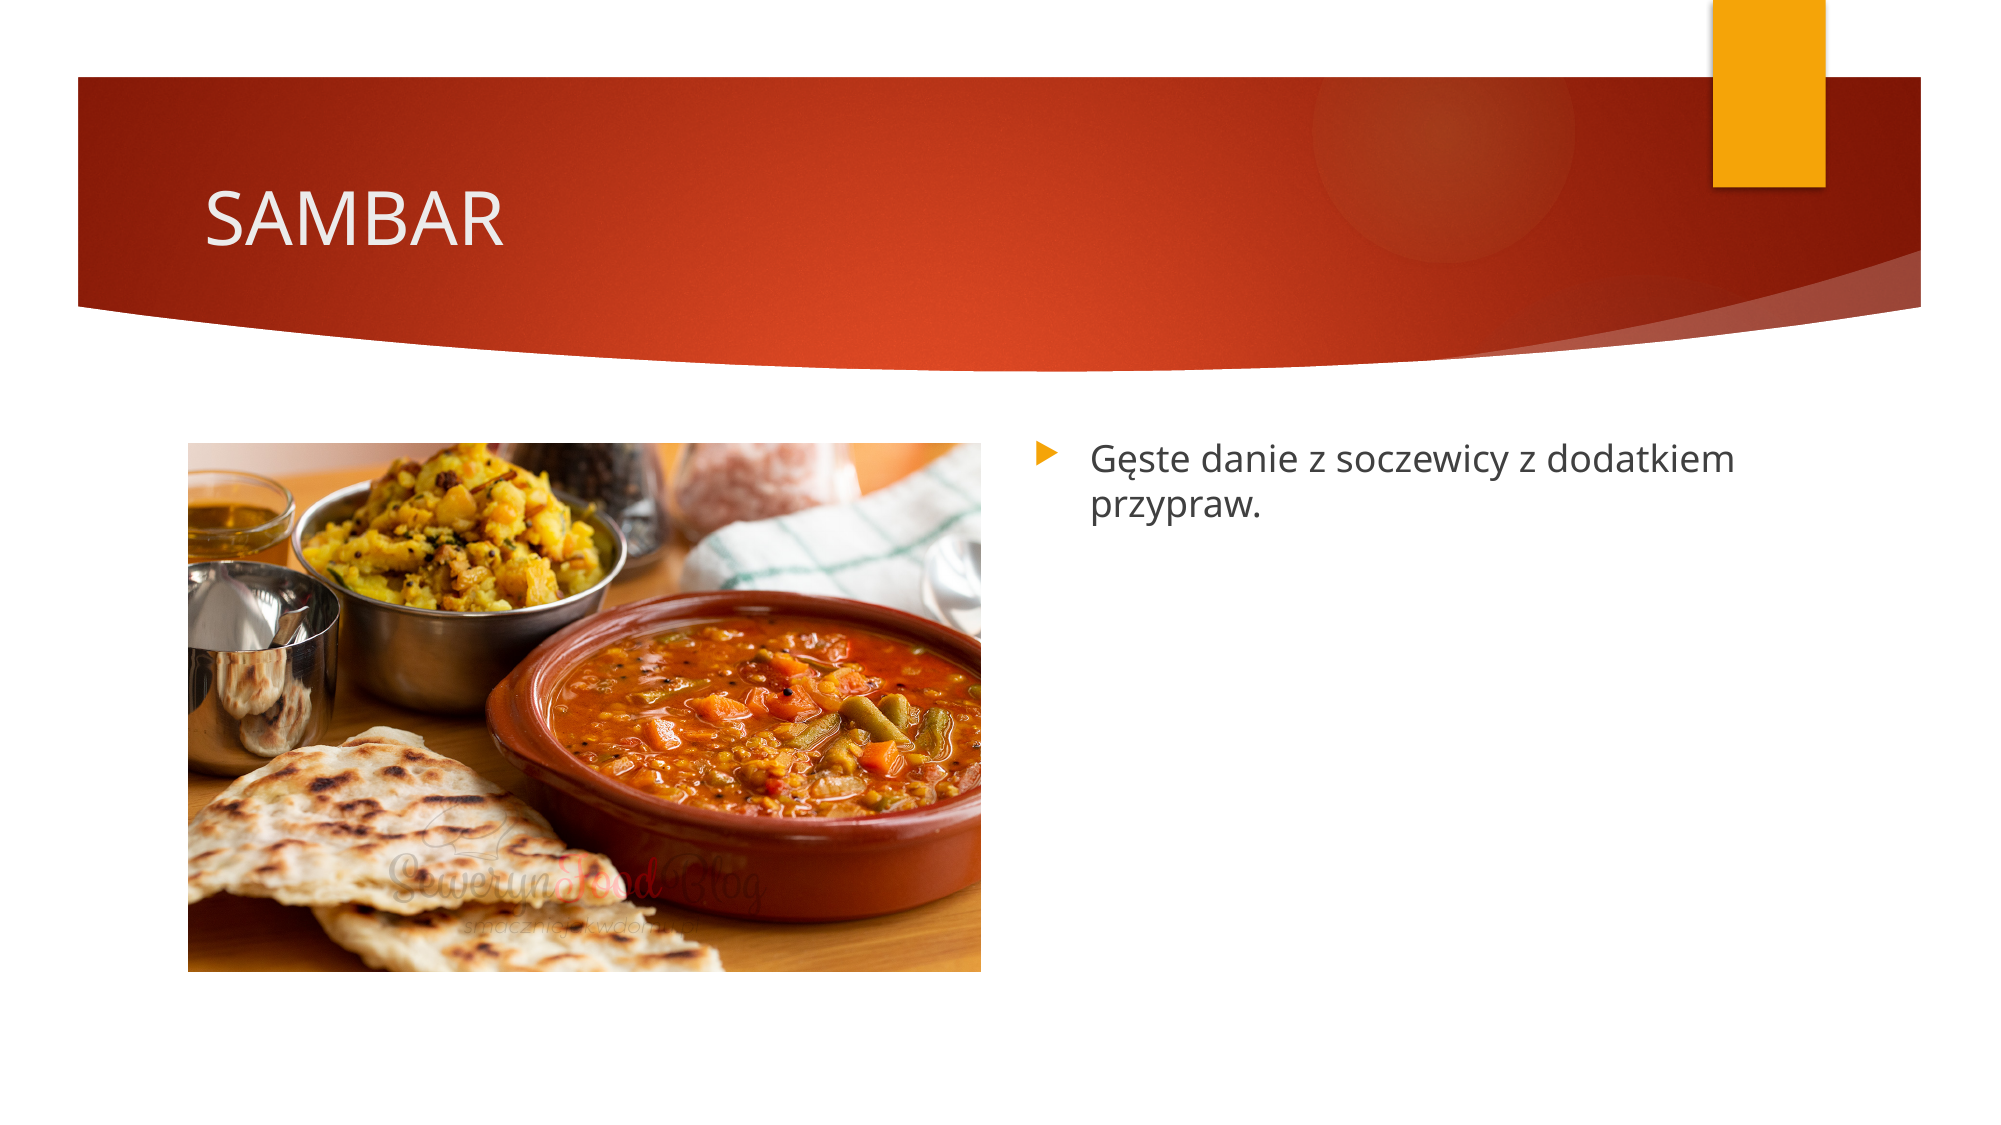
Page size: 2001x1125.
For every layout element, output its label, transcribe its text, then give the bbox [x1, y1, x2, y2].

title SAMBAR [189, 155, 1627, 275]
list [188, 443, 982, 972]
list Gęste danie z soczewicy z dodatkiem przypraw. [1018, 427, 1810, 982]
